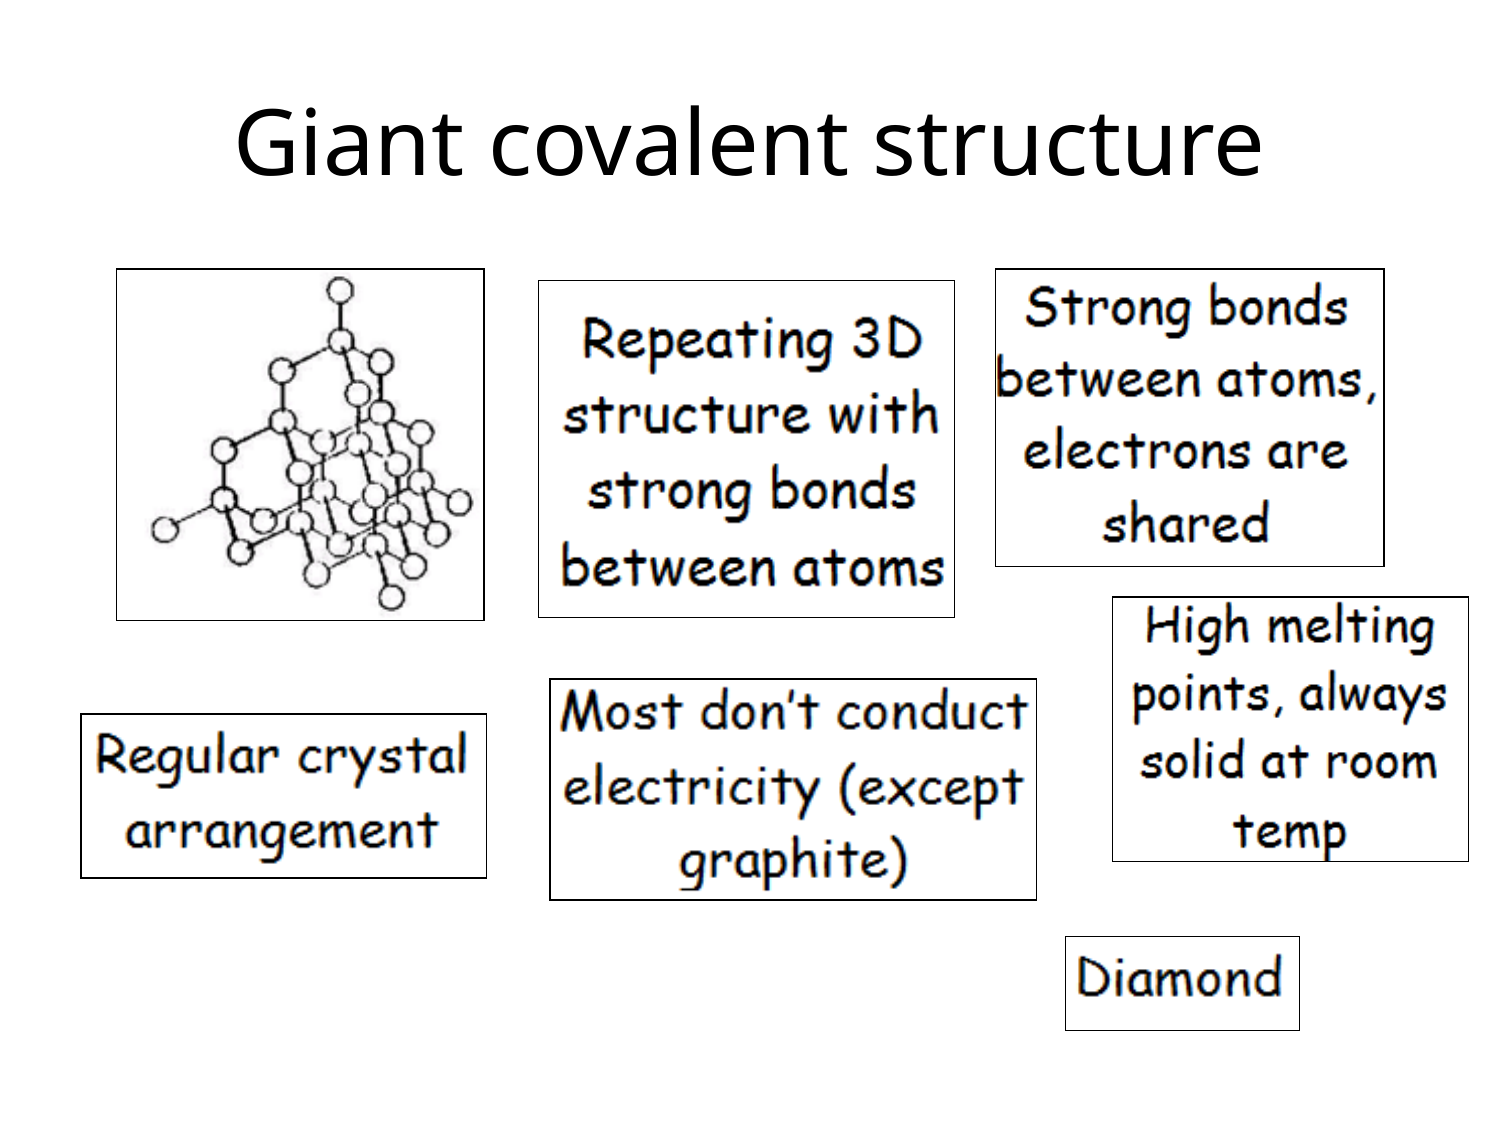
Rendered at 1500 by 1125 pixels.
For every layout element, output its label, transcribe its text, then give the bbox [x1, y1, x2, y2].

picture [116, 269, 484, 620]
picture [538, 280, 954, 617]
picture [1066, 937, 1300, 1030]
picture [550, 679, 1036, 900]
picture [995, 269, 1384, 566]
title Giant covalent structure [75, 45, 1425, 233]
picture [1112, 597, 1469, 862]
picture [81, 714, 486, 878]
